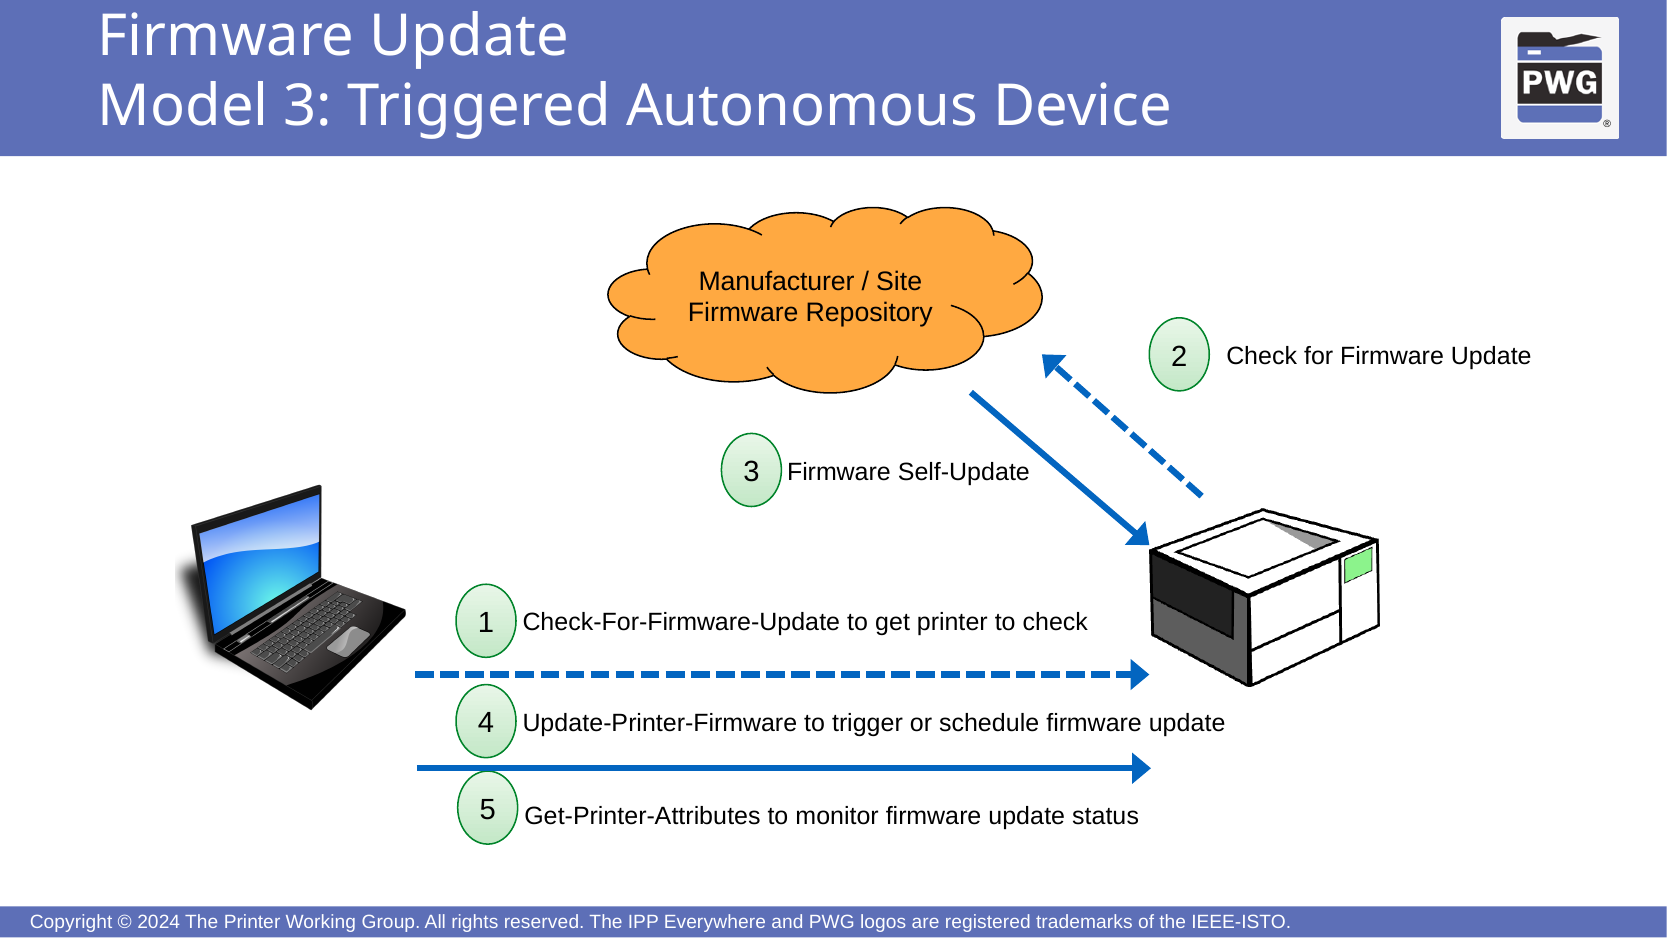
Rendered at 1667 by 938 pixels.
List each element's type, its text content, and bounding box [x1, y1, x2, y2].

text_box Check for Firmware Update [1211, 331, 1548, 378]
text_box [1041, 354, 1202, 497]
title Firmware Update Model 3: Triggered Autonomous Device [82, 5, 1464, 146]
text_box Firmware Self-Update [776, 446, 965, 494]
text_box Check-For-Firmware-Update to get printer to check [511, 597, 1105, 644]
text_box Update-Printer-Firmware to trigger or schedule firmware update [511, 697, 1243, 745]
text_box 2 [1149, 317, 1211, 360]
text_box 5 [456, 774, 519, 845]
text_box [970, 392, 1150, 546]
picture [175, 480, 409, 715]
picture [1501, 17, 1619, 139]
picture [1149, 508, 1380, 688]
text_box Get-Printer-Attributes to monitor firmware update status [509, 790, 1156, 838]
text_box Manufacturer / Site Firmware Repository [607, 207, 1043, 393]
text_box 1 [455, 583, 517, 659]
text_box 4 [455, 683, 517, 759]
text_box 3 [720, 432, 783, 508]
